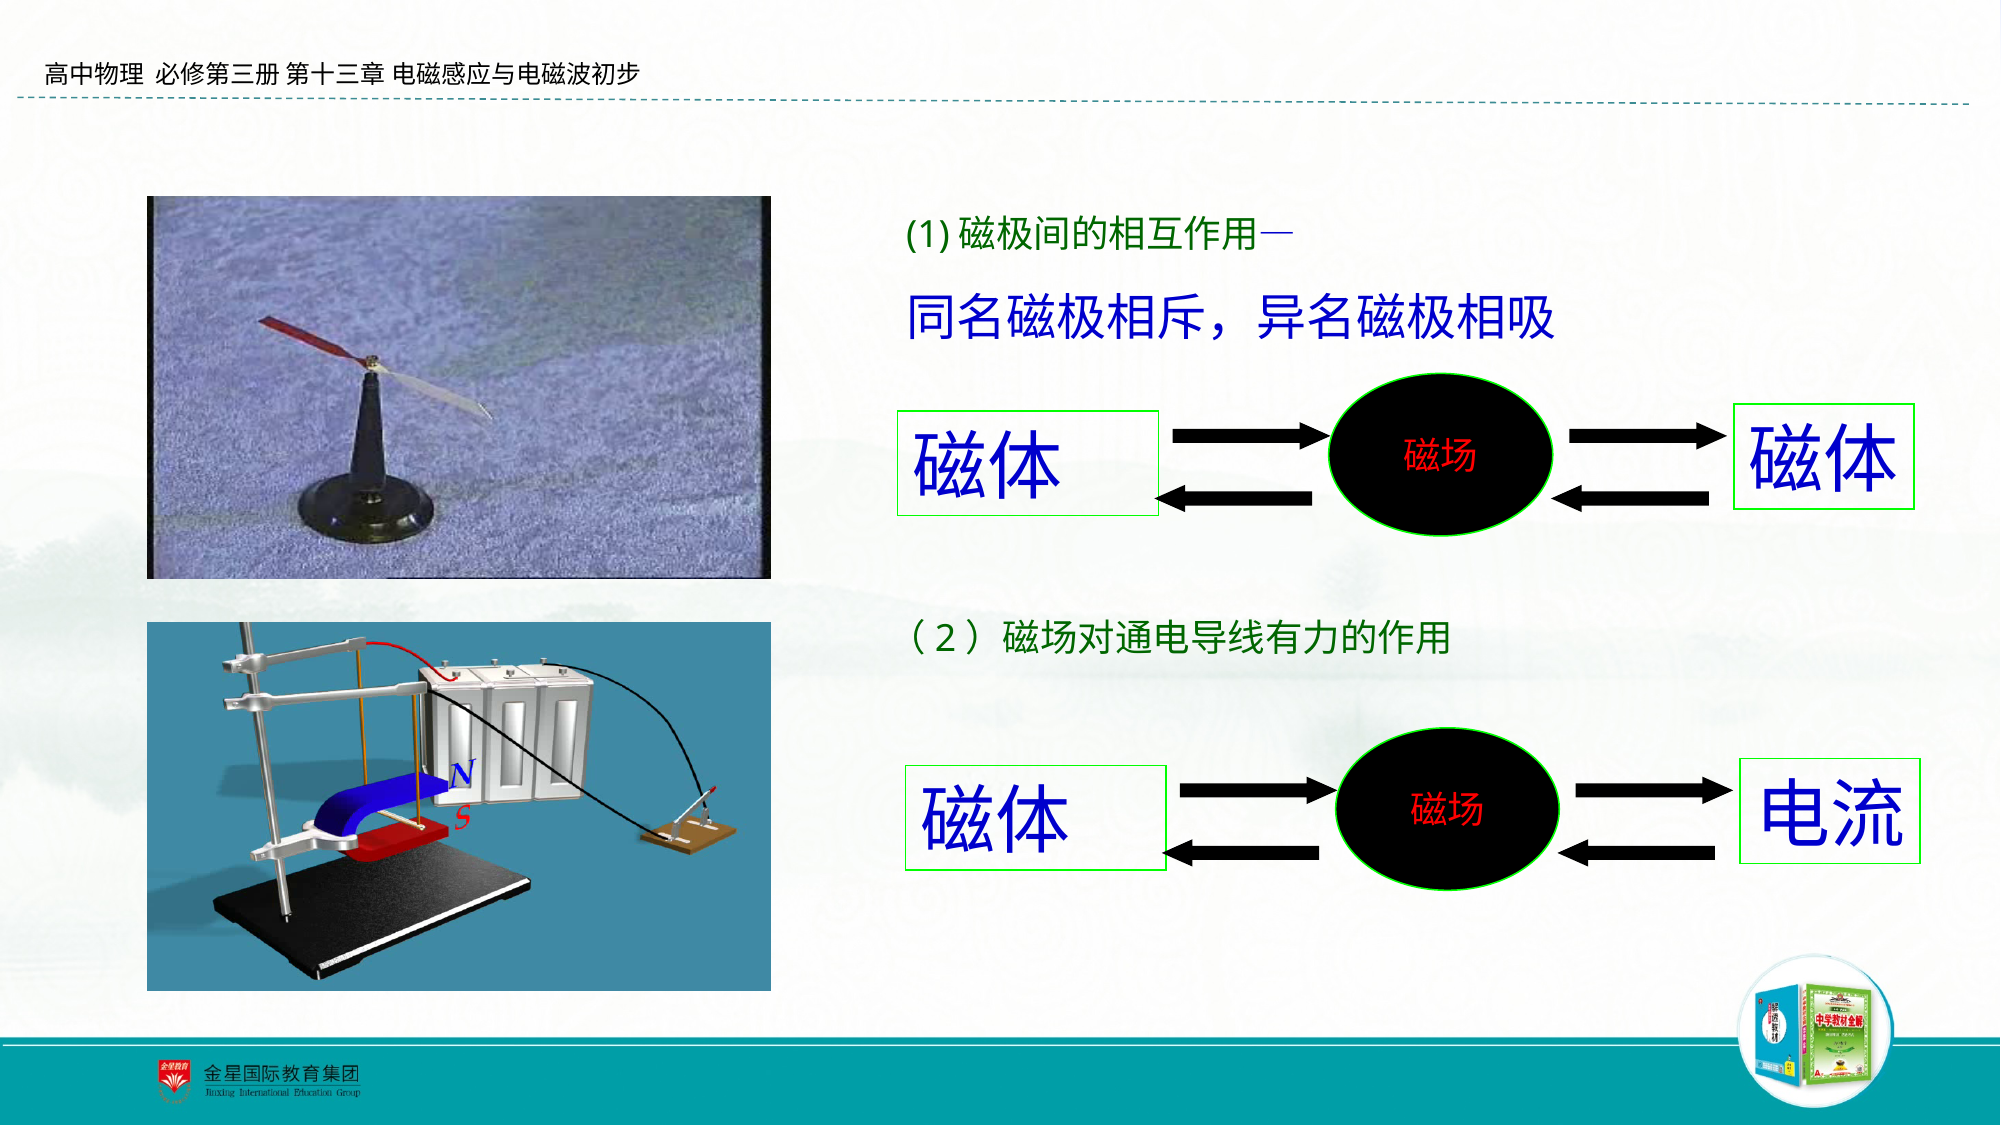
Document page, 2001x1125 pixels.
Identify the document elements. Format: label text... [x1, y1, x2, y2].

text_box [897, 373, 1916, 537]
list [147, 621, 771, 991]
picture [0, 0, 2000, 1125]
text_box (1)磁极间的相互作用— 同名磁极相斥，异名磁极相吸 [891, 180, 1868, 353]
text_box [905, 727, 1922, 891]
text_box （2）磁场对通电导线有力的作用 [873, 606, 1608, 666]
